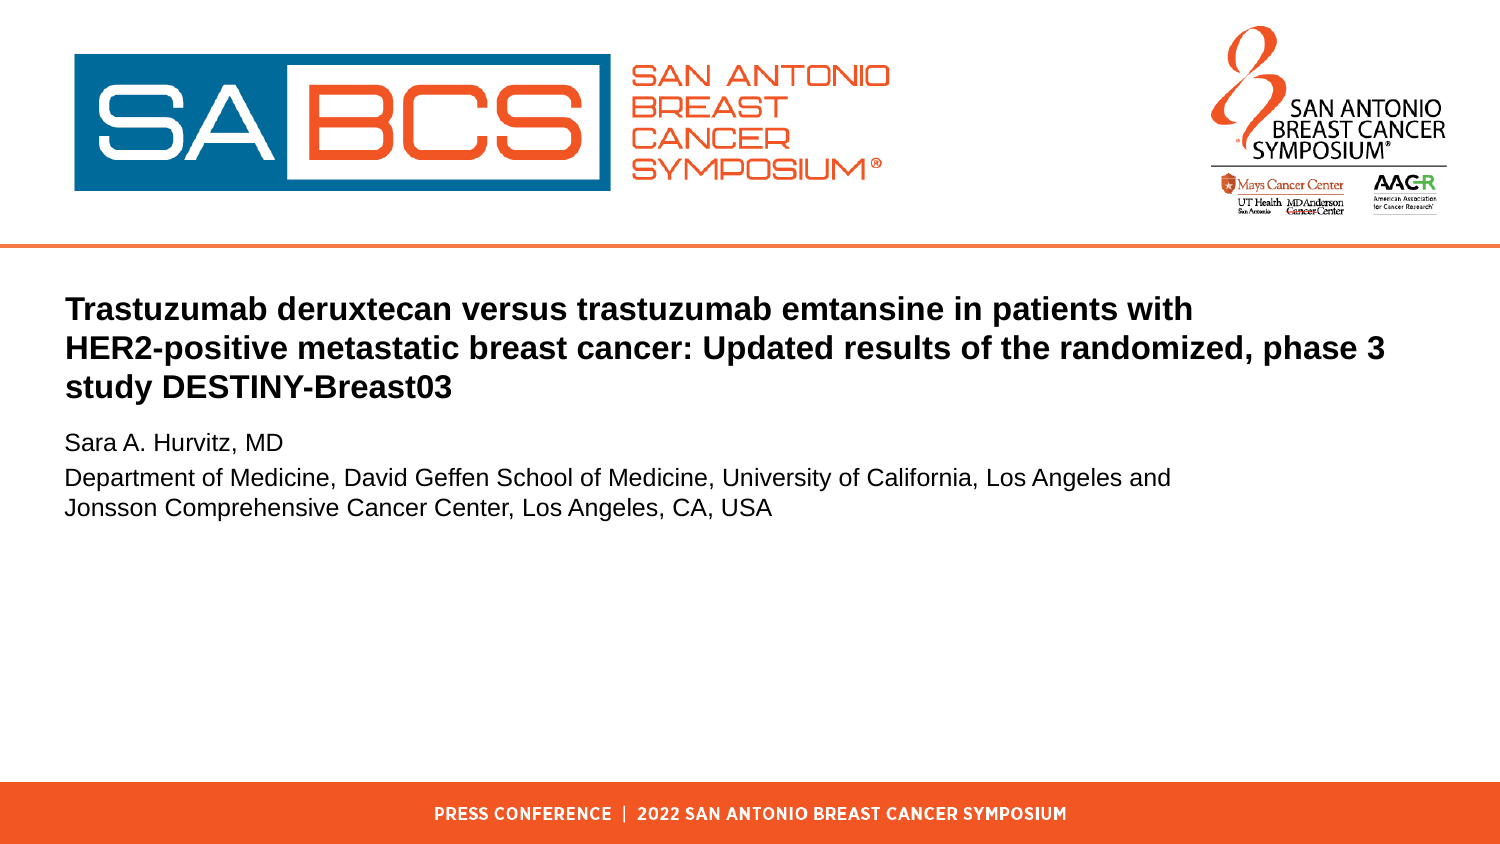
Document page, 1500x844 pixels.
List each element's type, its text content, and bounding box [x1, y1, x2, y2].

text_box Sara A. Hurvitz, MD Department of Medicine, David Geffen School of Medicine, University of California, Los Angeles and Jonsson Comprehensive Cancer Center, Los Angeles, CA, USA [49, 419, 1242, 528]
picture [0, 0, 1500, 844]
text_box Trastuzumab deruxtecan versus trastuzumab emtansine in patients with HER2-positive metastatic breast cancer: Updated results of the randomized, phase 3 study DESTINY-Breast03 [50, 279, 1450, 485]
